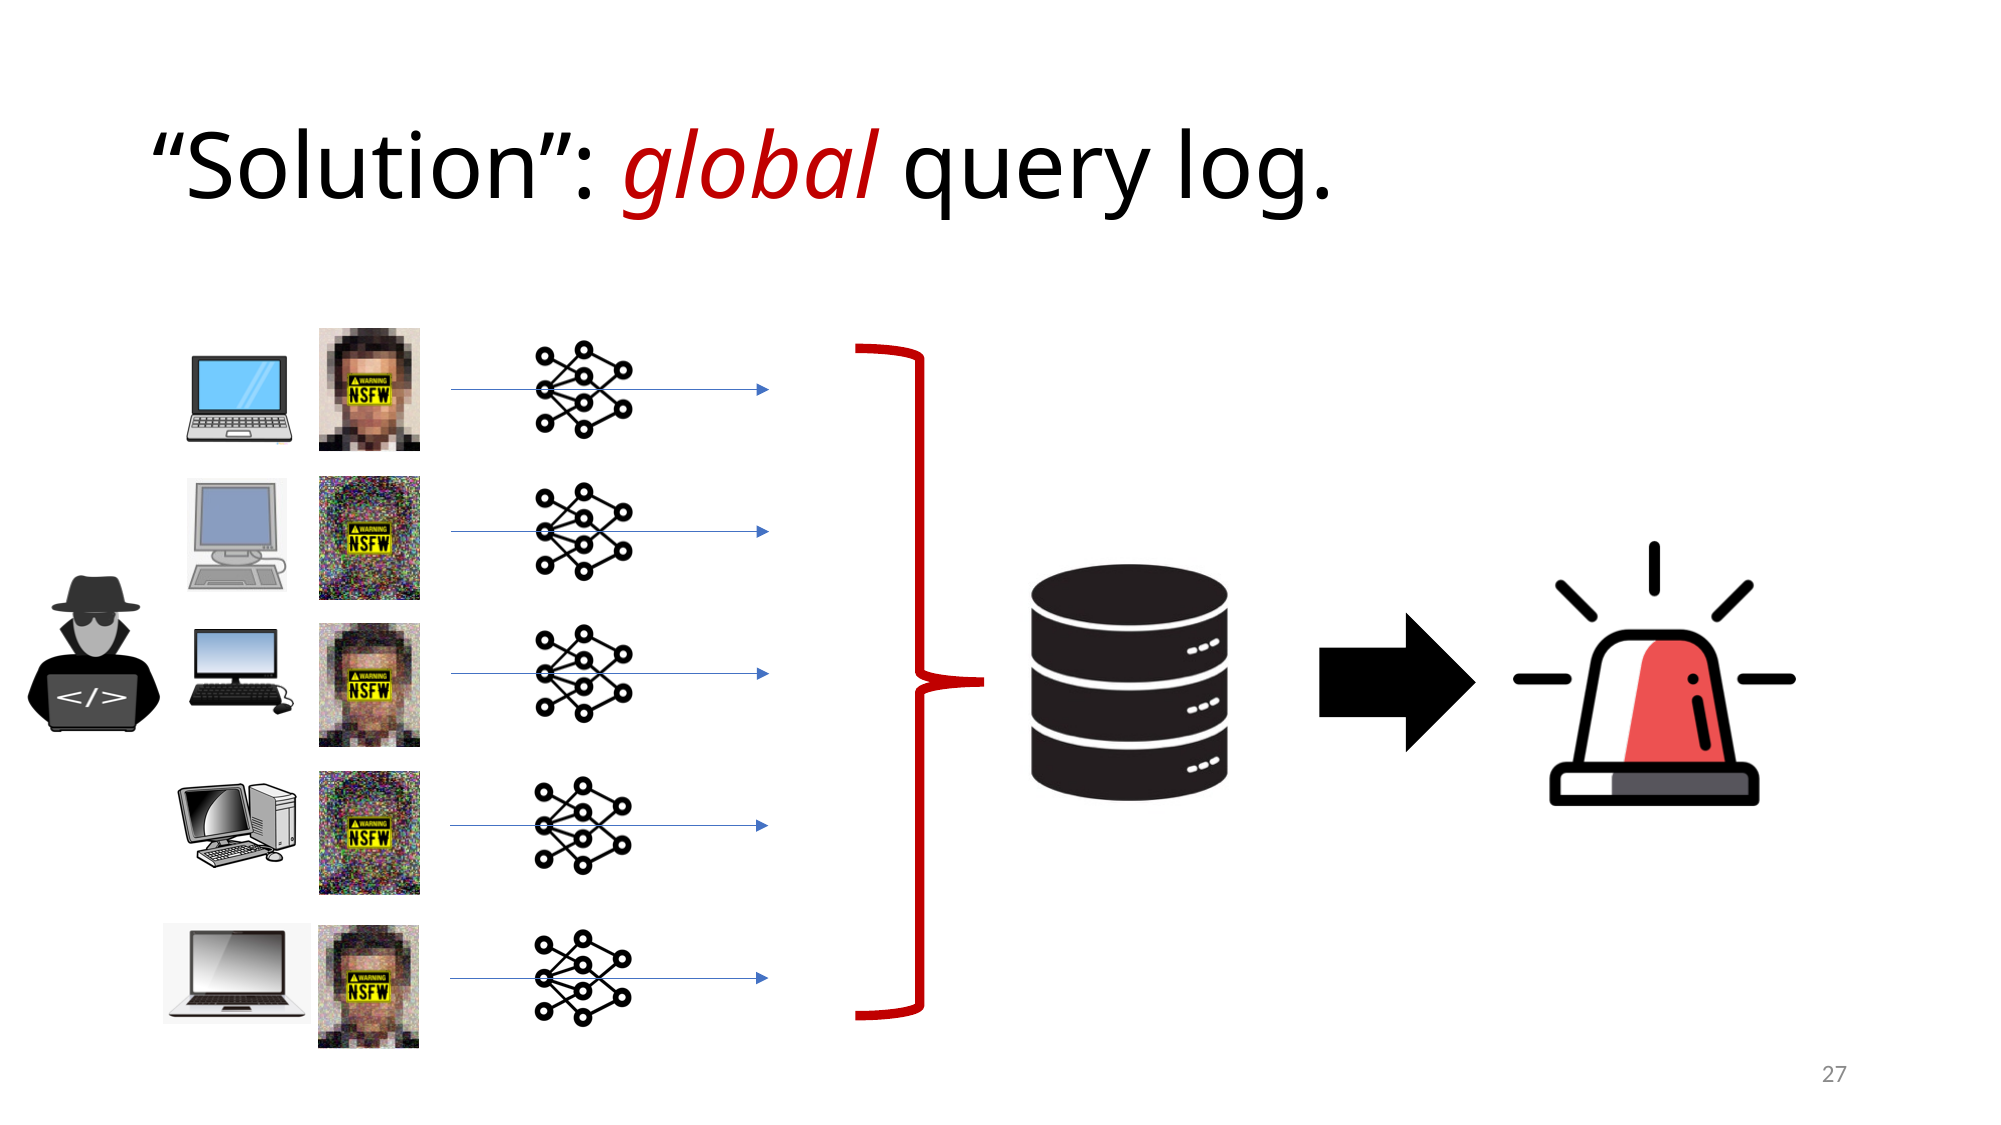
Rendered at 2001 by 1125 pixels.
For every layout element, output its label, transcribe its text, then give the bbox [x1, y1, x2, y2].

picture [533, 775, 633, 825]
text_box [319, 771, 420, 895]
title “Solution”: global query log. [137, 59, 1863, 278]
slide_number 27 [1412, 1042, 1863, 1103]
picture [533, 979, 633, 1028]
picture [1513, 532, 1796, 815]
picture [534, 481, 634, 531]
picture [533, 928, 633, 977]
picture [534, 674, 634, 724]
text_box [319, 476, 420, 600]
picture [189, 629, 294, 715]
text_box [319, 328, 420, 452]
picture [534, 339, 634, 389]
picture [187, 478, 287, 592]
picture [533, 826, 633, 876]
text_box [1319, 612, 1476, 753]
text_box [319, 623, 420, 747]
picture [988, 541, 1271, 824]
picture [177, 783, 297, 869]
picture [534, 623, 634, 673]
picture [184, 341, 294, 452]
text_box [855, 347, 985, 1017]
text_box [318, 925, 419, 1049]
picture [534, 532, 634, 582]
picture [534, 390, 634, 440]
picture [12, 570, 167, 750]
picture [163, 923, 311, 1024]
